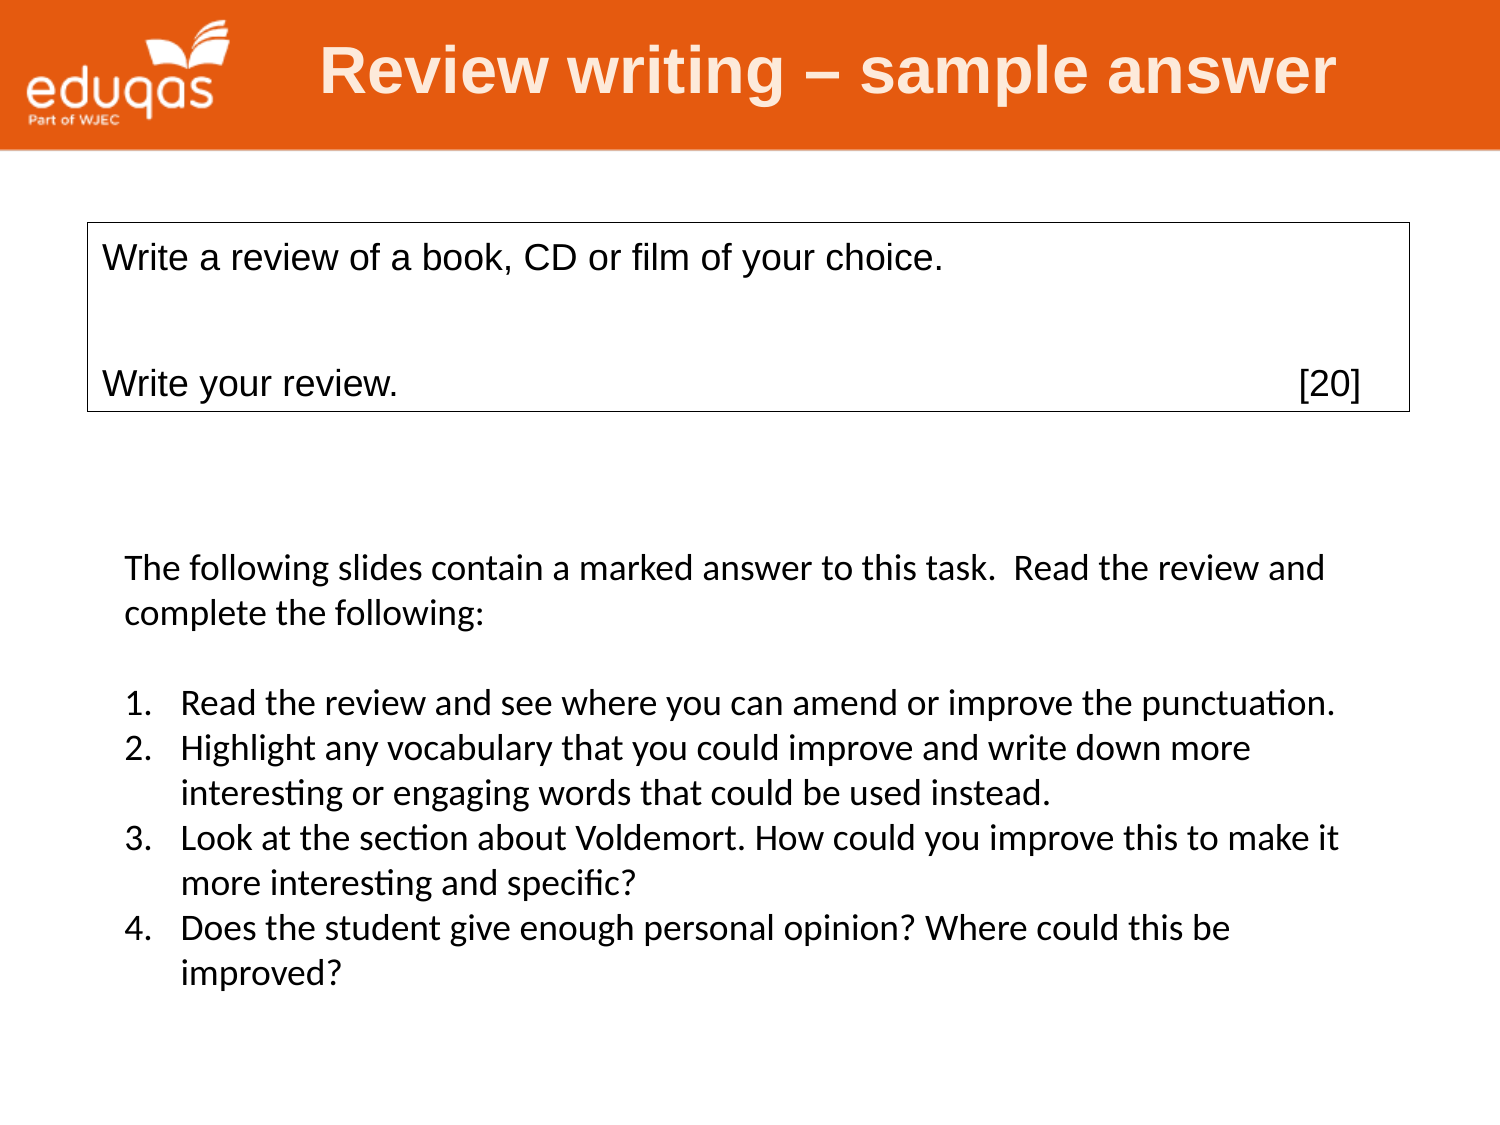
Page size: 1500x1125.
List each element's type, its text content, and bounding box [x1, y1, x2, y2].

picture [0, 0, 1500, 215]
text_box Write a review of a book, CD or film of your choice. Write your review. [20] [87, 222, 1410, 412]
text_box The following slides contain a marked answer to this task. Read the review and complete the following: Read the review and see where you can amend or improve the punctuation. Highlight any vocabulary that you could improve and write down more interesting or engaging words that could be used instead. Look at the section about Voldemort. How could you improve this to make it more interesting and specific? Does the student give enough personal opinion? Where could this be improved? [109, 445, 1388, 1046]
list Review writing – sample answer [304, 19, 1487, 136]
